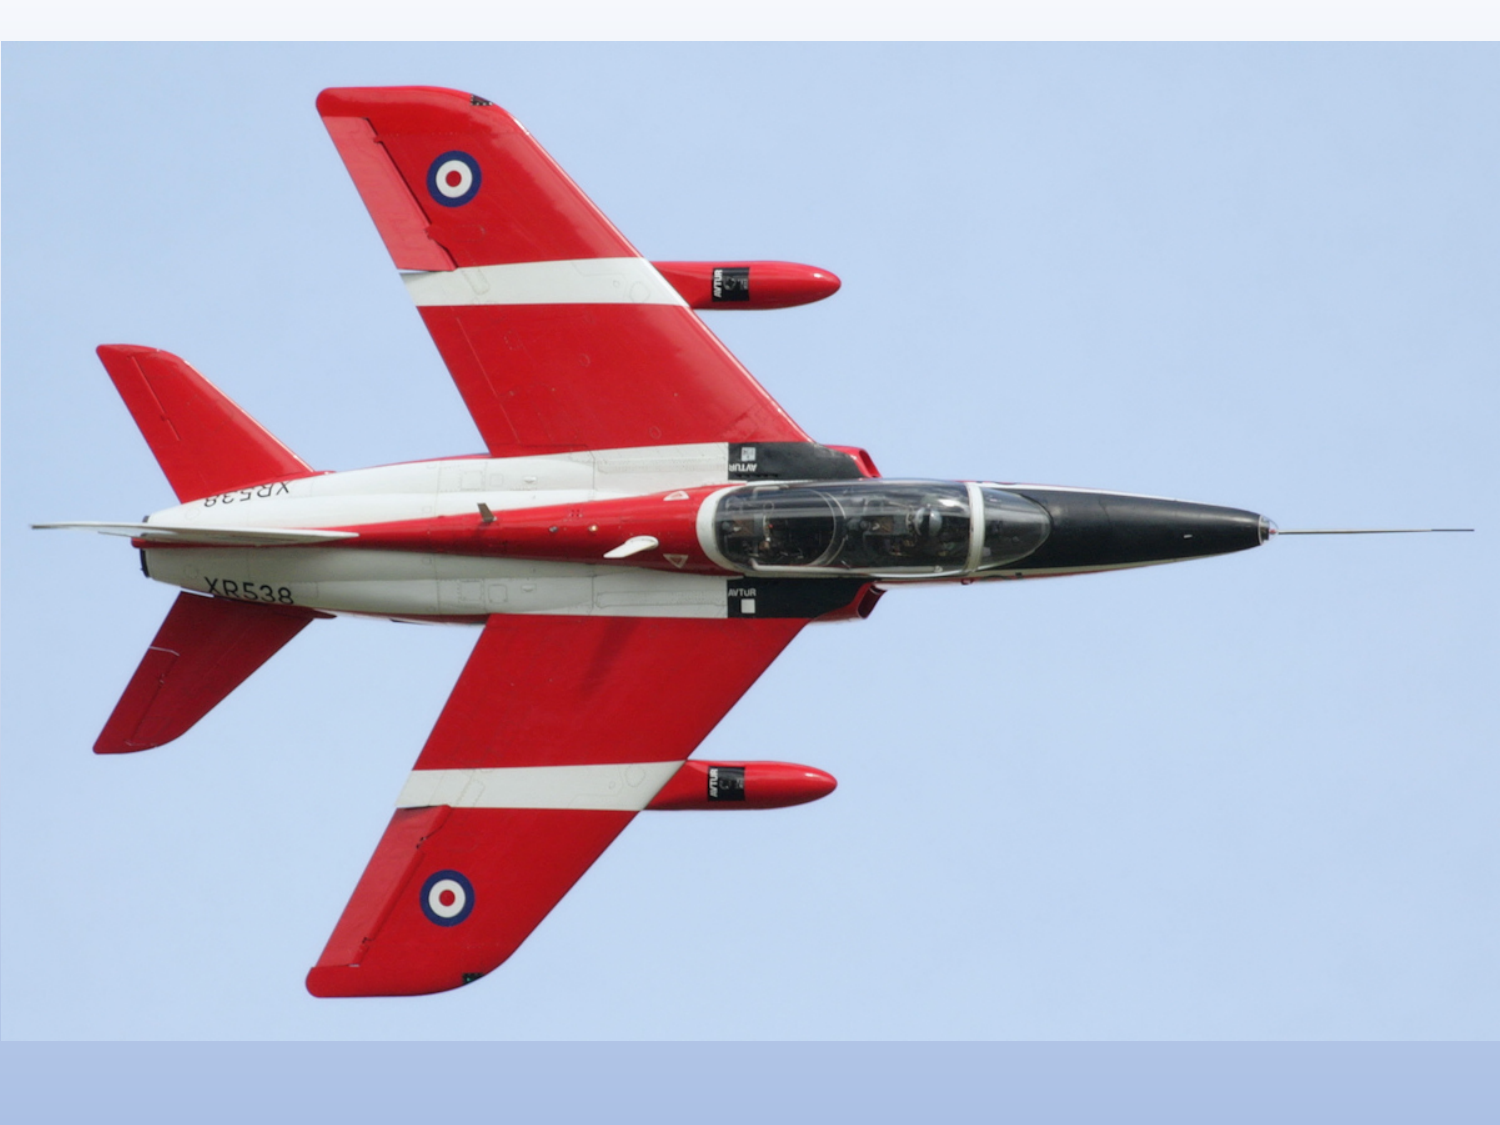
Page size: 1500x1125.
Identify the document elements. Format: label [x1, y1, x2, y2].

picture [1, 41, 1500, 1041]
